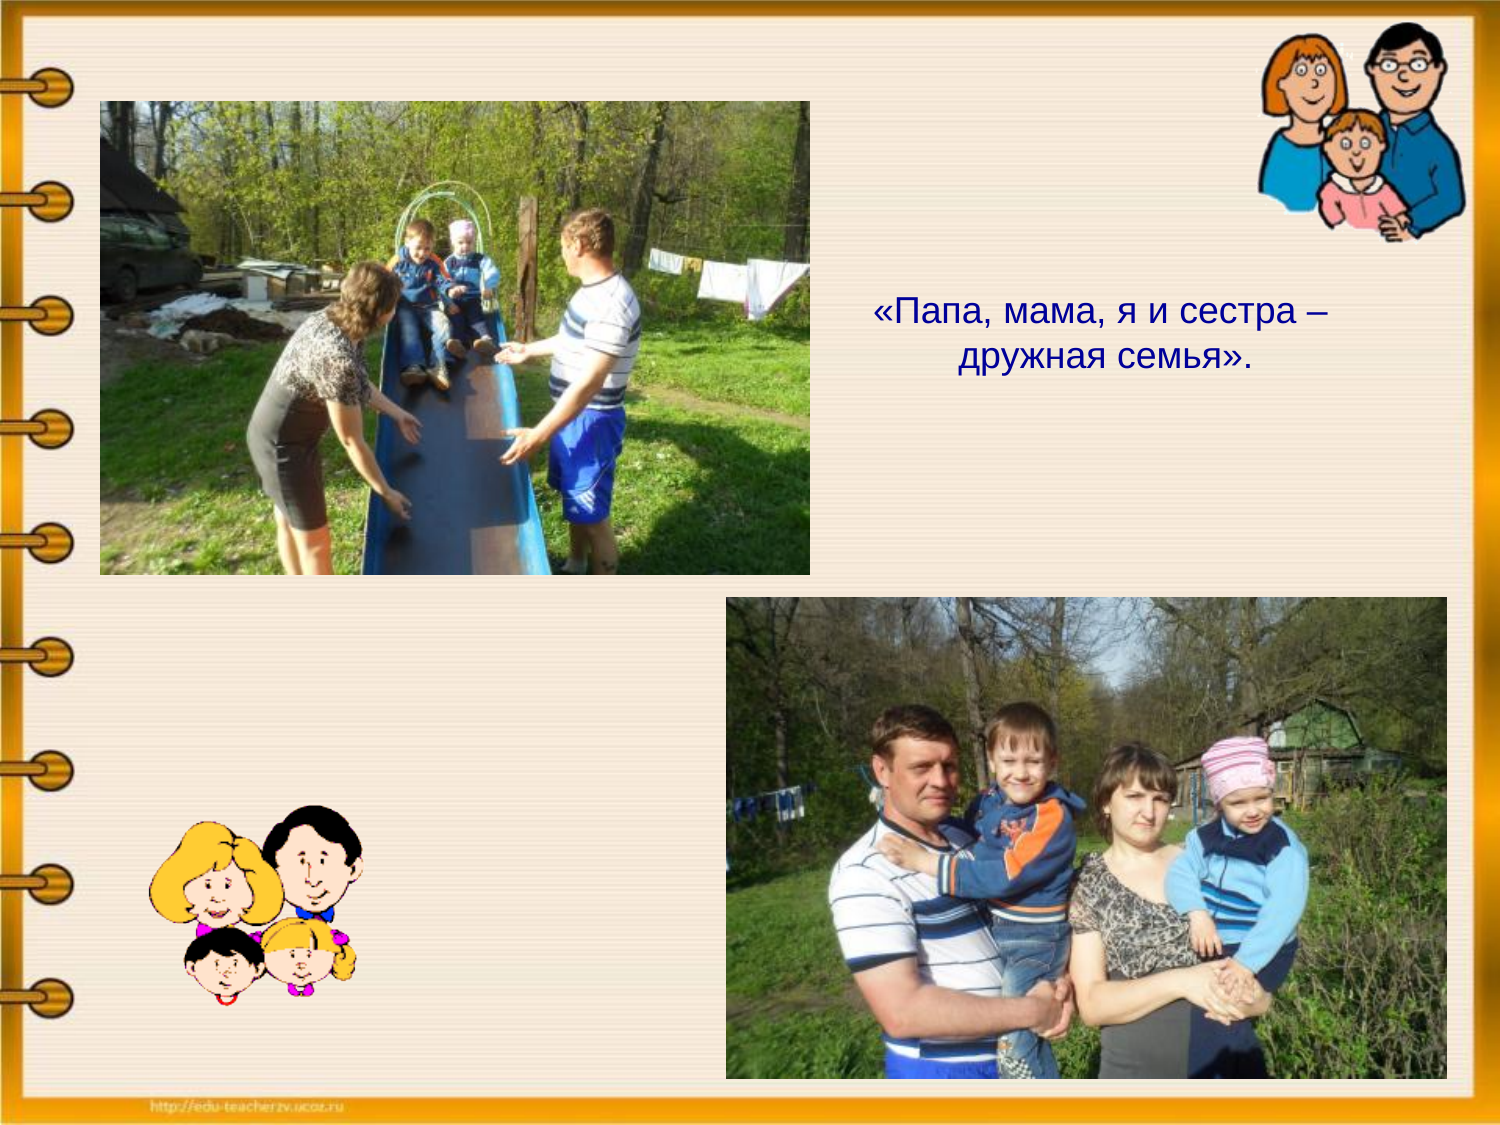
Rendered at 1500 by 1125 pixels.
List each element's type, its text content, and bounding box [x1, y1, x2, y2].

text_box «Папа, мама, я и сестра – дружная семья». [858, 278, 1354, 384]
picture [0, 0, 1500, 1125]
